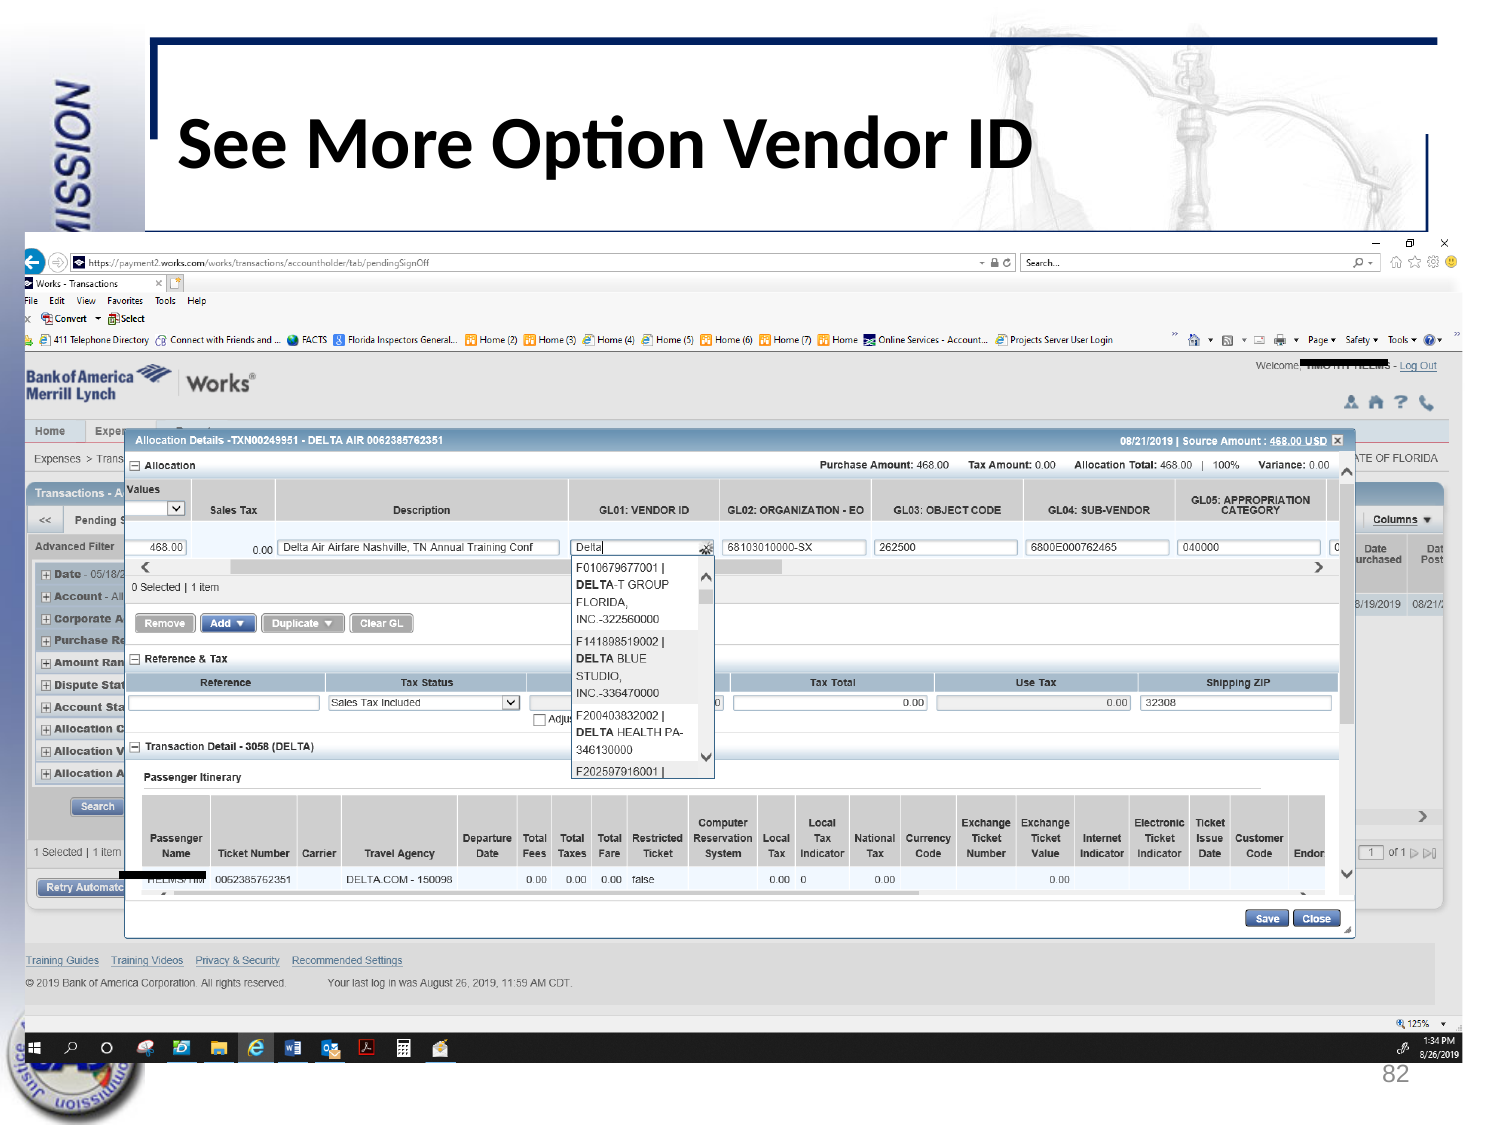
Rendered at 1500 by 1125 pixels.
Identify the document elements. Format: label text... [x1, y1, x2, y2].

slide_number 82 [1074, 1072, 1425, 1103]
picture [0, 0, 1500, 1125]
title See More Option Vendor ID [162, 44, 1426, 230]
